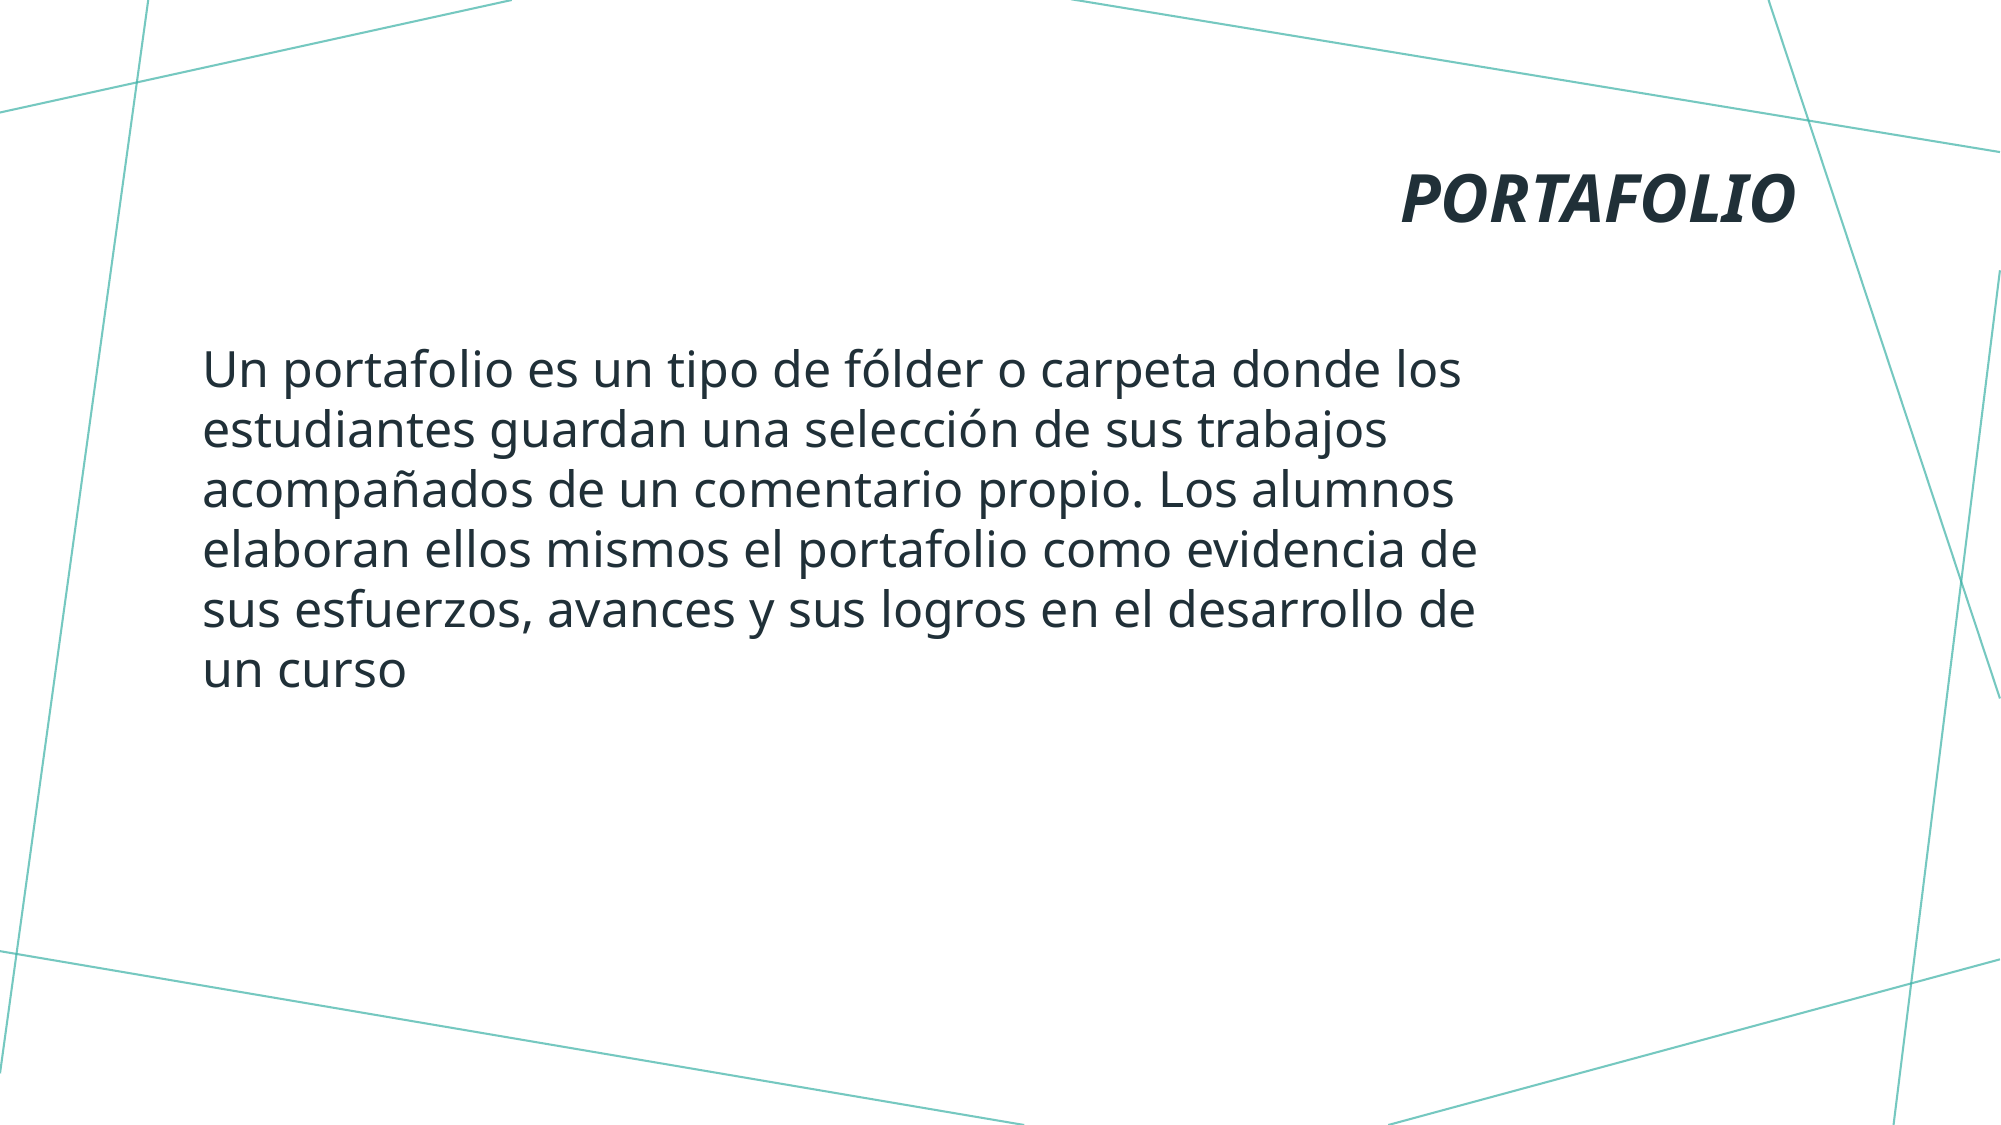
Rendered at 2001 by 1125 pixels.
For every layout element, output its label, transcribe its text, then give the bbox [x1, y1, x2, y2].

list Un portafolio es un tipo de fólder o carpeta donde los estudiantes guardan una selección de sus trabajos acompañados de un comentario propio. Los alumnos elaboran ellos mismos el portafolio como evidencia de sus esfuerzos, avances y sus logros en el desarrollo de un curso [187, 329, 1537, 990]
title portafolio [187, 87, 1813, 315]
